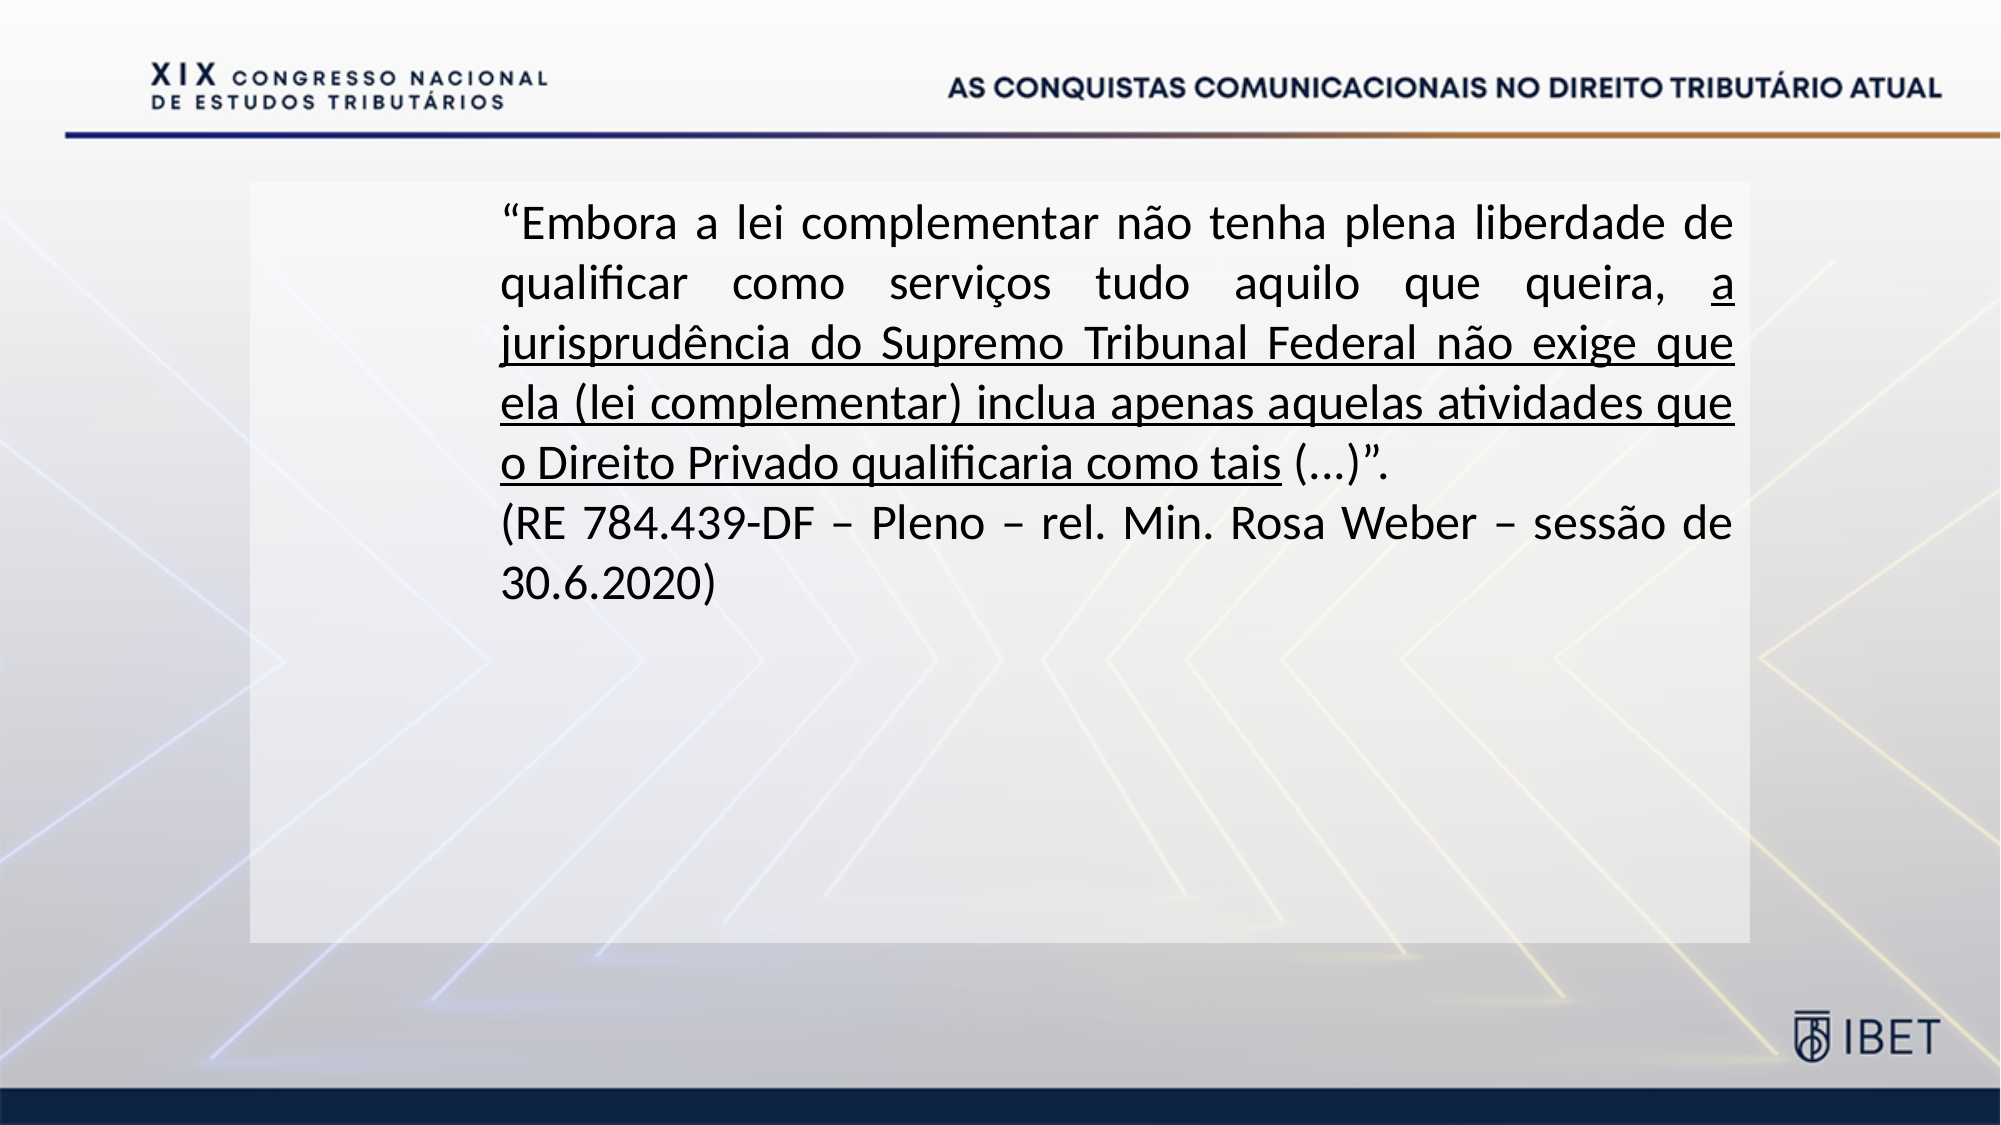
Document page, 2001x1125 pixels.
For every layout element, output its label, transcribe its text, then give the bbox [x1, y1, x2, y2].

picture [0, 0, 2001, 1125]
subtitle “Embora a lei complementar não tenha plena liberdade de qualificar como serviços tudo aquilo que queira, a jurisprudência do Supremo Tribunal Federal não exige que ela (lei complementar) inclua apenas aquelas atividades que o Direito Privado qualificaria como tais (...)”. (RE 784.439-DF – Pleno – rel. Min. Rosa Weber – sessão de 30.6.2020) [249, 182, 1750, 944]
